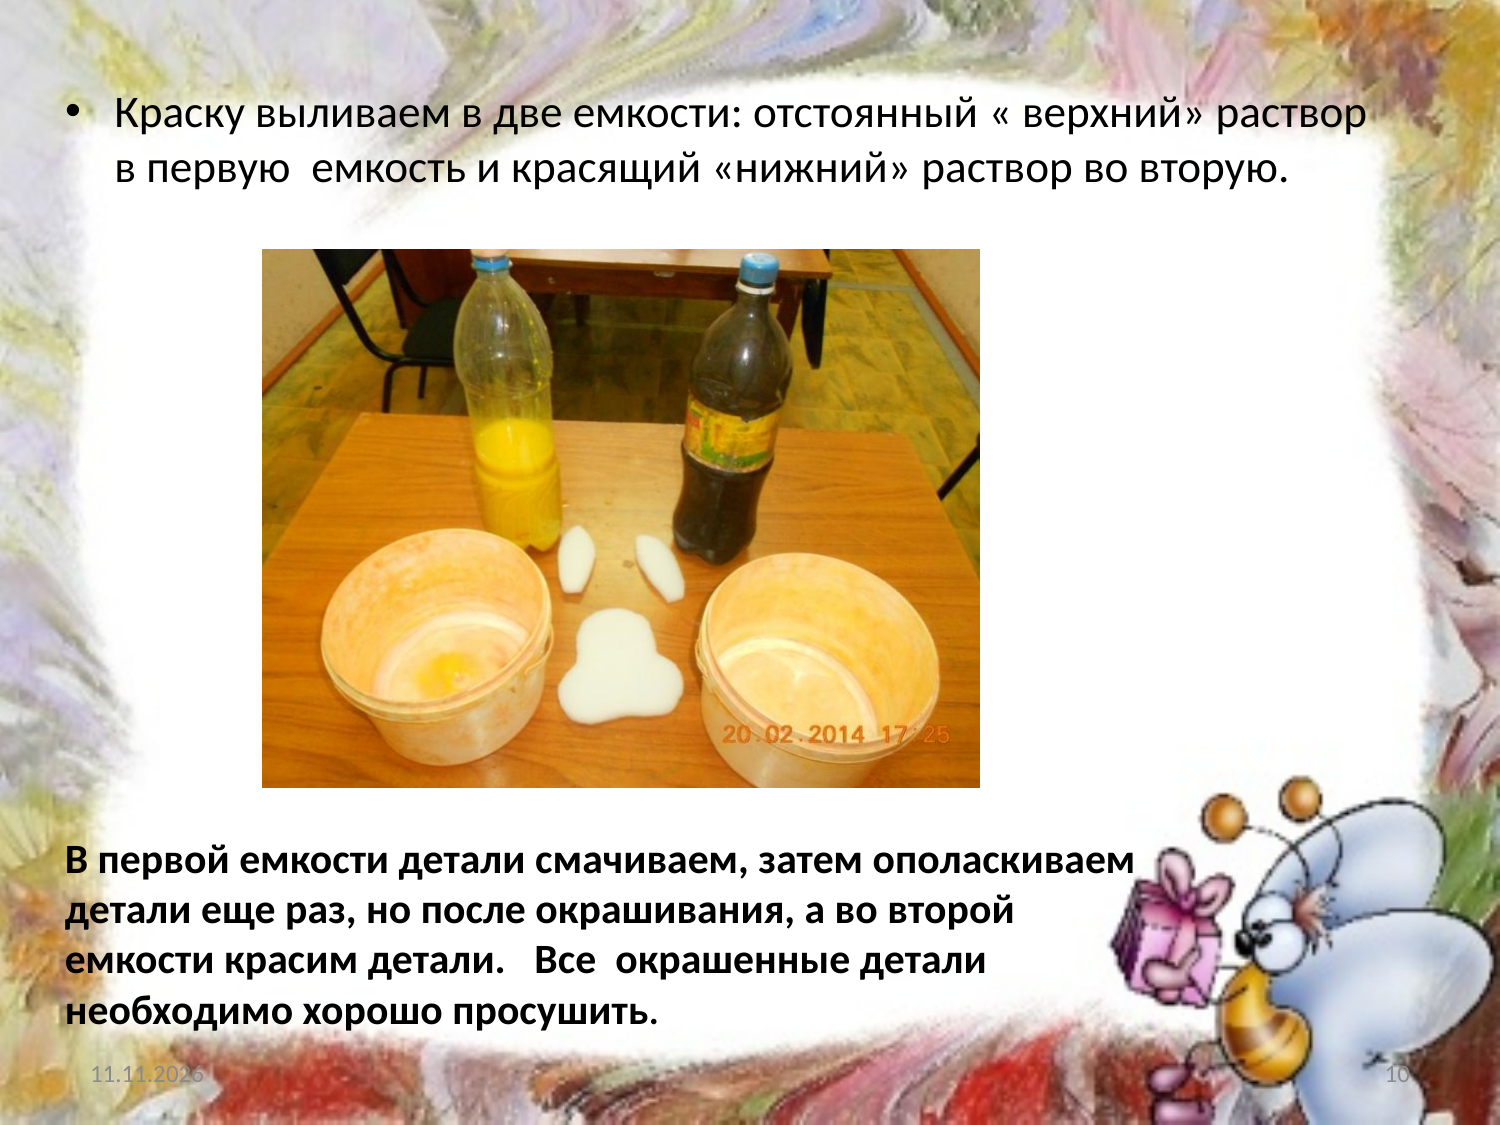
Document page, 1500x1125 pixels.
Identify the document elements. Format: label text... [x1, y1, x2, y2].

slide_number 10 [1074, 1042, 1425, 1103]
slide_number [75, 1042, 425, 1103]
list Краску выливаем в две емкости: отстоянный « верхний» раствор в первую емкость и красящий «нижний» раствор во вторую. [50, 75, 1400, 250]
text_box В первой емкости детали смачиваем, затем ополаскиваем детали еще раз, но после окрашивания, а во второй емкости красим детали. Все окрашенные детали необходимо хорошо просушить. [49, 824, 1188, 1040]
picture [0, 0, 1500, 1125]
